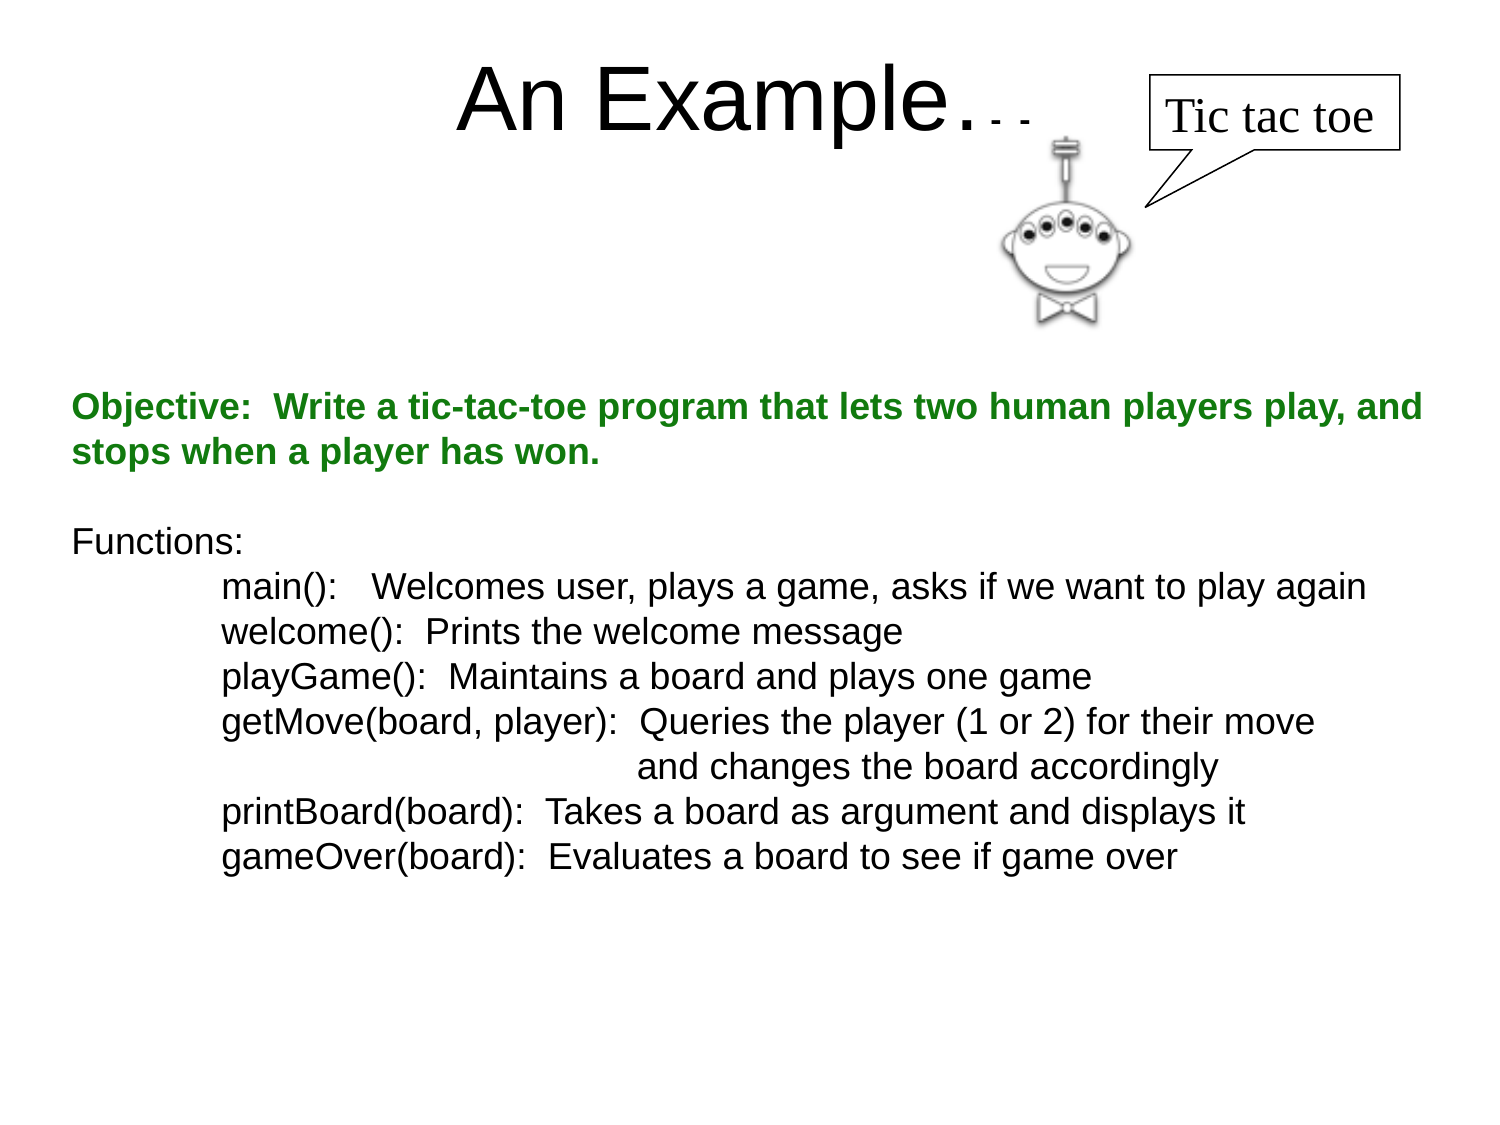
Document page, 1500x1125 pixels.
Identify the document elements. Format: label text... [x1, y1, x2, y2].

text_box Tic tac toe [1149, 74, 1400, 205]
picture [987, 124, 1147, 342]
text_box Objective: Write a tic-tac-toe program that lets two human players play, and stops when a player has won. Functions: main(): Welcomes user, plays a game, asks if we want to play again welcome(): Prints the welcome message playGame(): Maintains a board and plays one game getMove(board, player): Queries the player (1 or 2) for their move and changes the board accordingly printBoard(board): Takes a board as argument and displays it gameOver(board): Evaluates a board to see if game over [56, 374, 1450, 885]
title An Example… [112, 0, 1388, 188]
